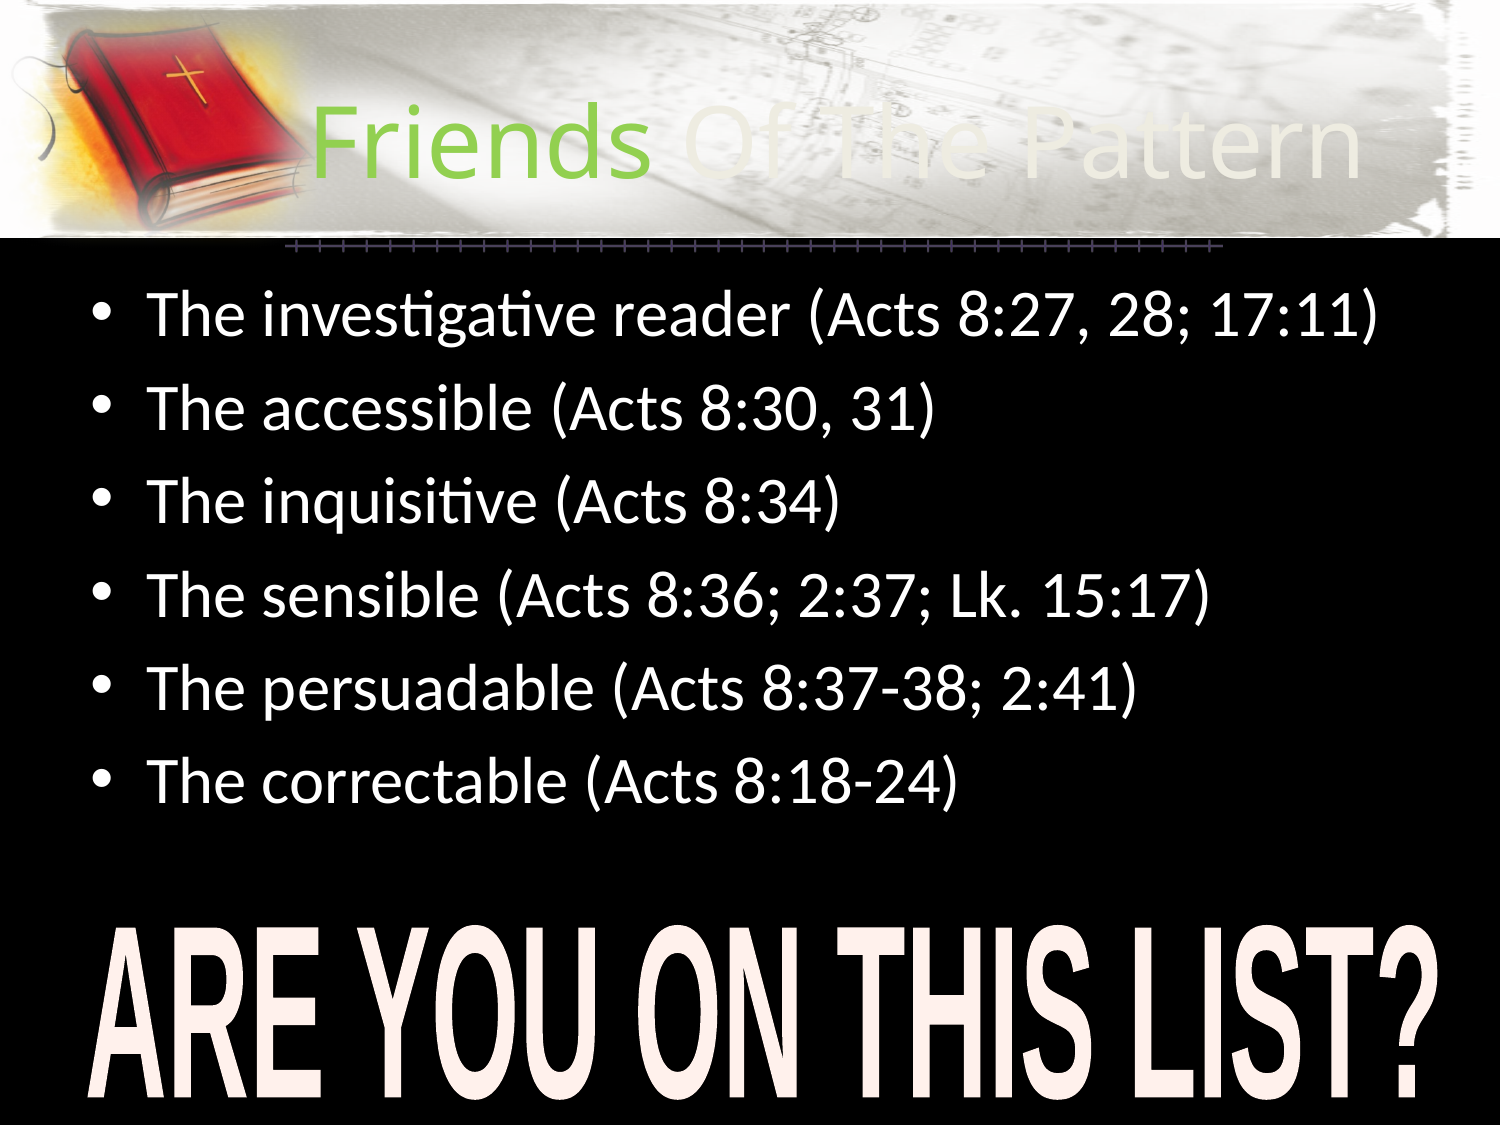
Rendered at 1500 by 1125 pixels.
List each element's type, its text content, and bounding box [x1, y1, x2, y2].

picture [78, 79, 249, 172]
picture [285, 237, 1223, 254]
title Friends Of The Pattern [249, 45, 1425, 233]
list The investigative reader (Acts 8:27, 28; 17:11) The accessible (Acts 8:30, 31) The inquisitive (Acts 8:34) The sensible (Acts 8:36; 2:37; Lk. 15:17) The persuadable (Acts 8:37-38; 2:41) The correctable (Acts 8:18-24) [75, 262, 1425, 925]
